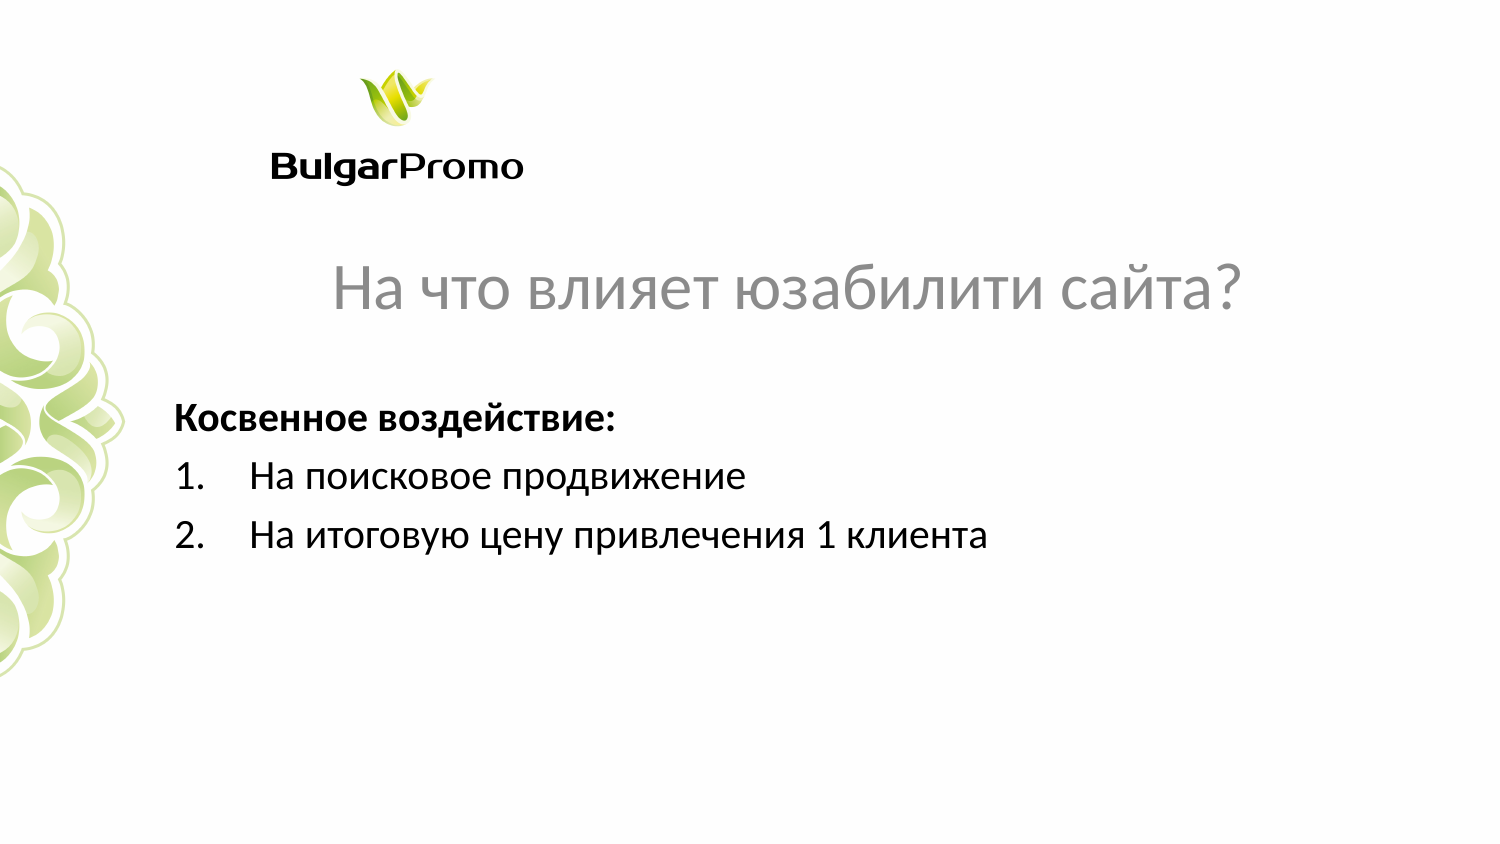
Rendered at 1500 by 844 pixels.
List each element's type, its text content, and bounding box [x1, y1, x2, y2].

picture [0, 0, 1500, 844]
subtitle На что влияет юзабилити сайта? Косвенное воздействие: На поисковое продвижение На итоговую цену привлечения 1 клиента [159, 235, 1419, 829]
